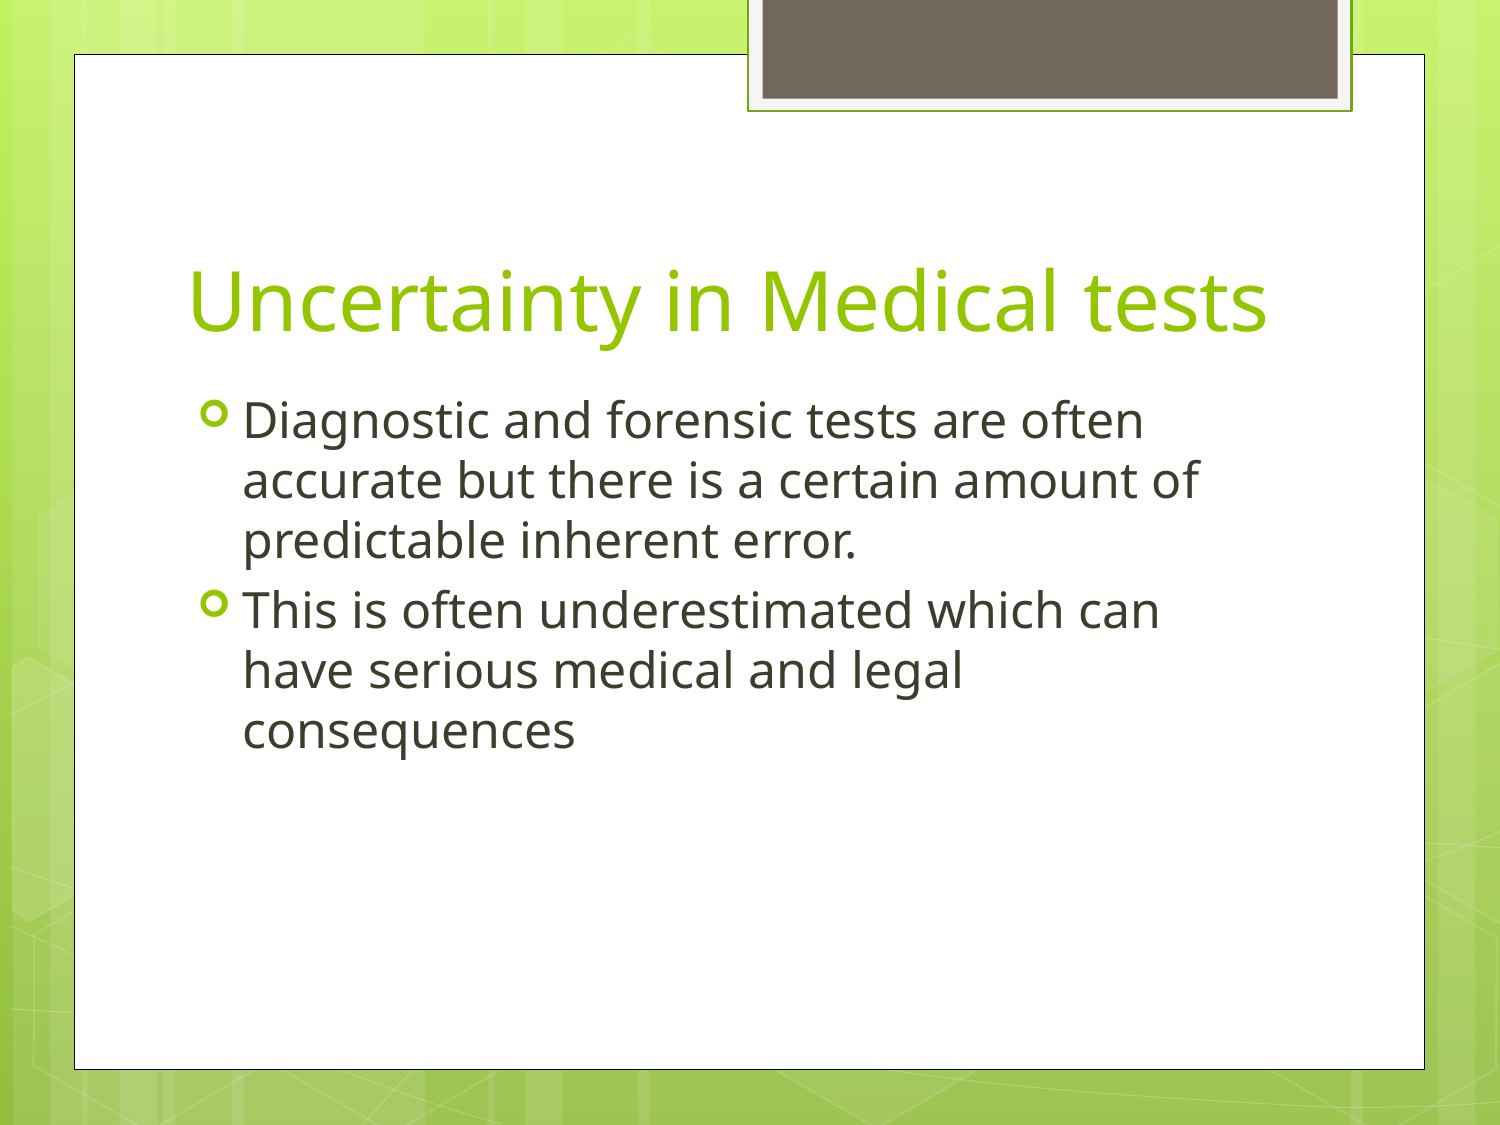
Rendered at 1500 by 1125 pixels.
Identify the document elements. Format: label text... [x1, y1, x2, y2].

title Uncertainty in Medical tests [171, 168, 1324, 357]
list Diagnostic and forensic tests are often accurate but there is a certain amount of predictable inherent error. This is often underestimated which can have serious medical and legal consequences [171, 381, 1283, 957]
